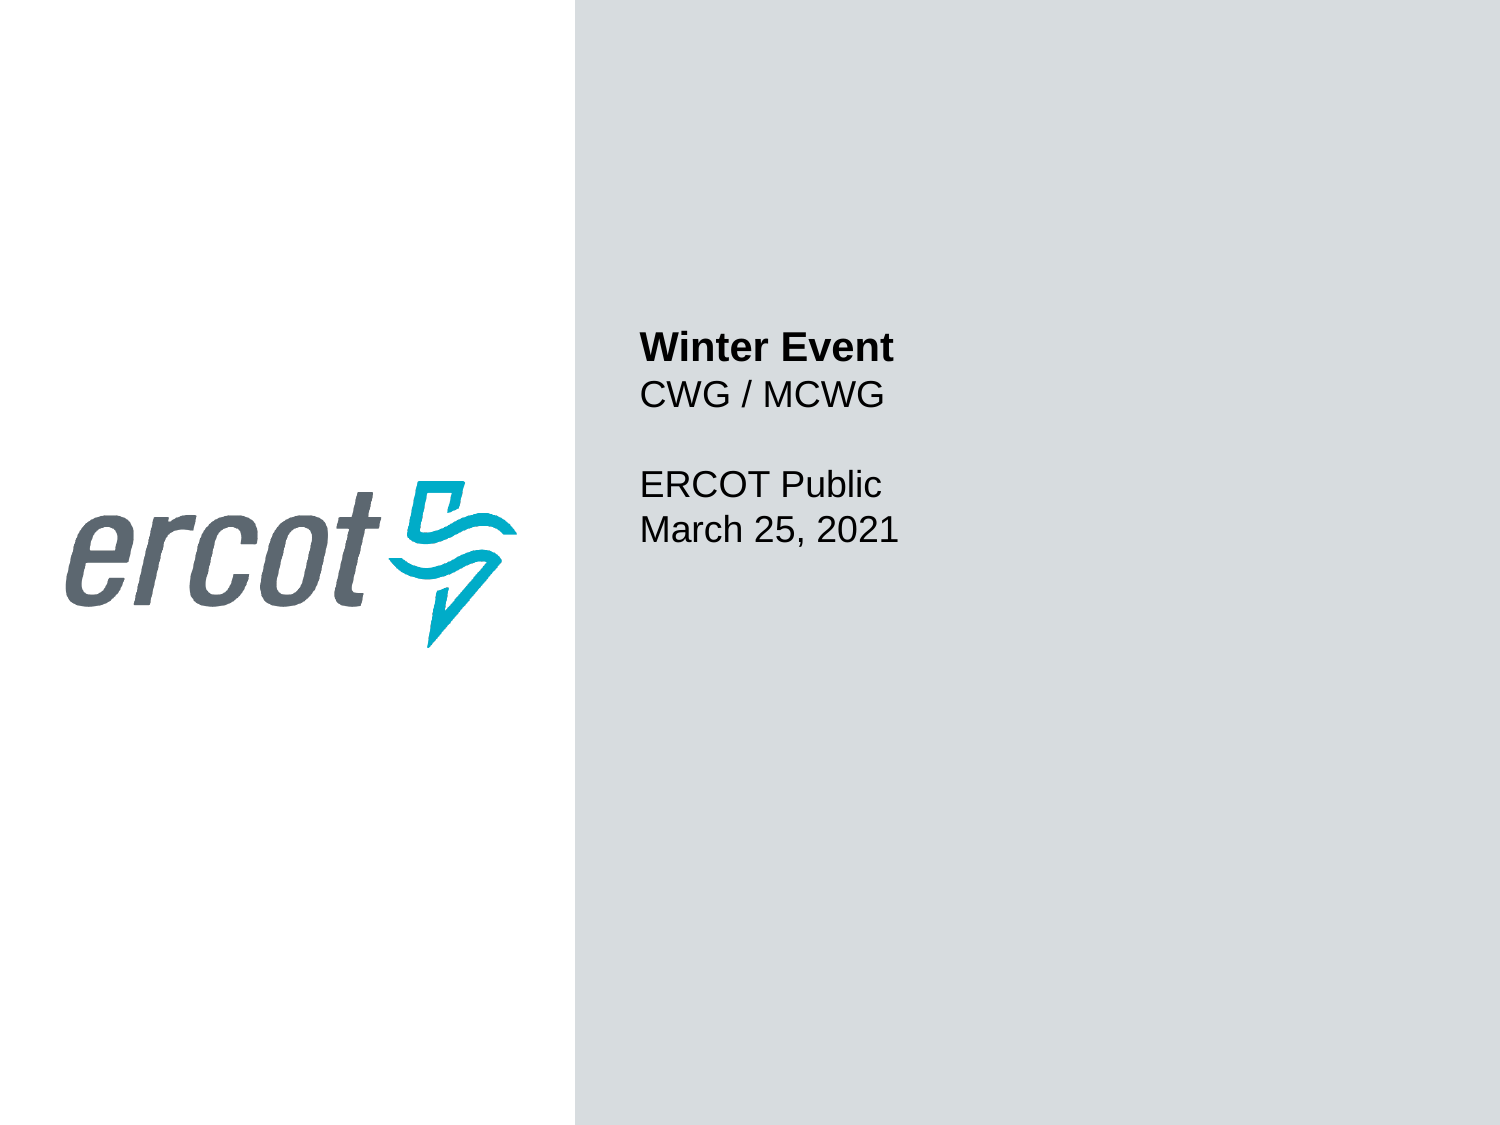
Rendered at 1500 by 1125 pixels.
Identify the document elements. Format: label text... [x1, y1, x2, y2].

picture [56, 471, 525, 654]
text_box Winter Event CWG / MCWG ERCOT Public March 25, 2021 [624, 312, 1463, 603]
